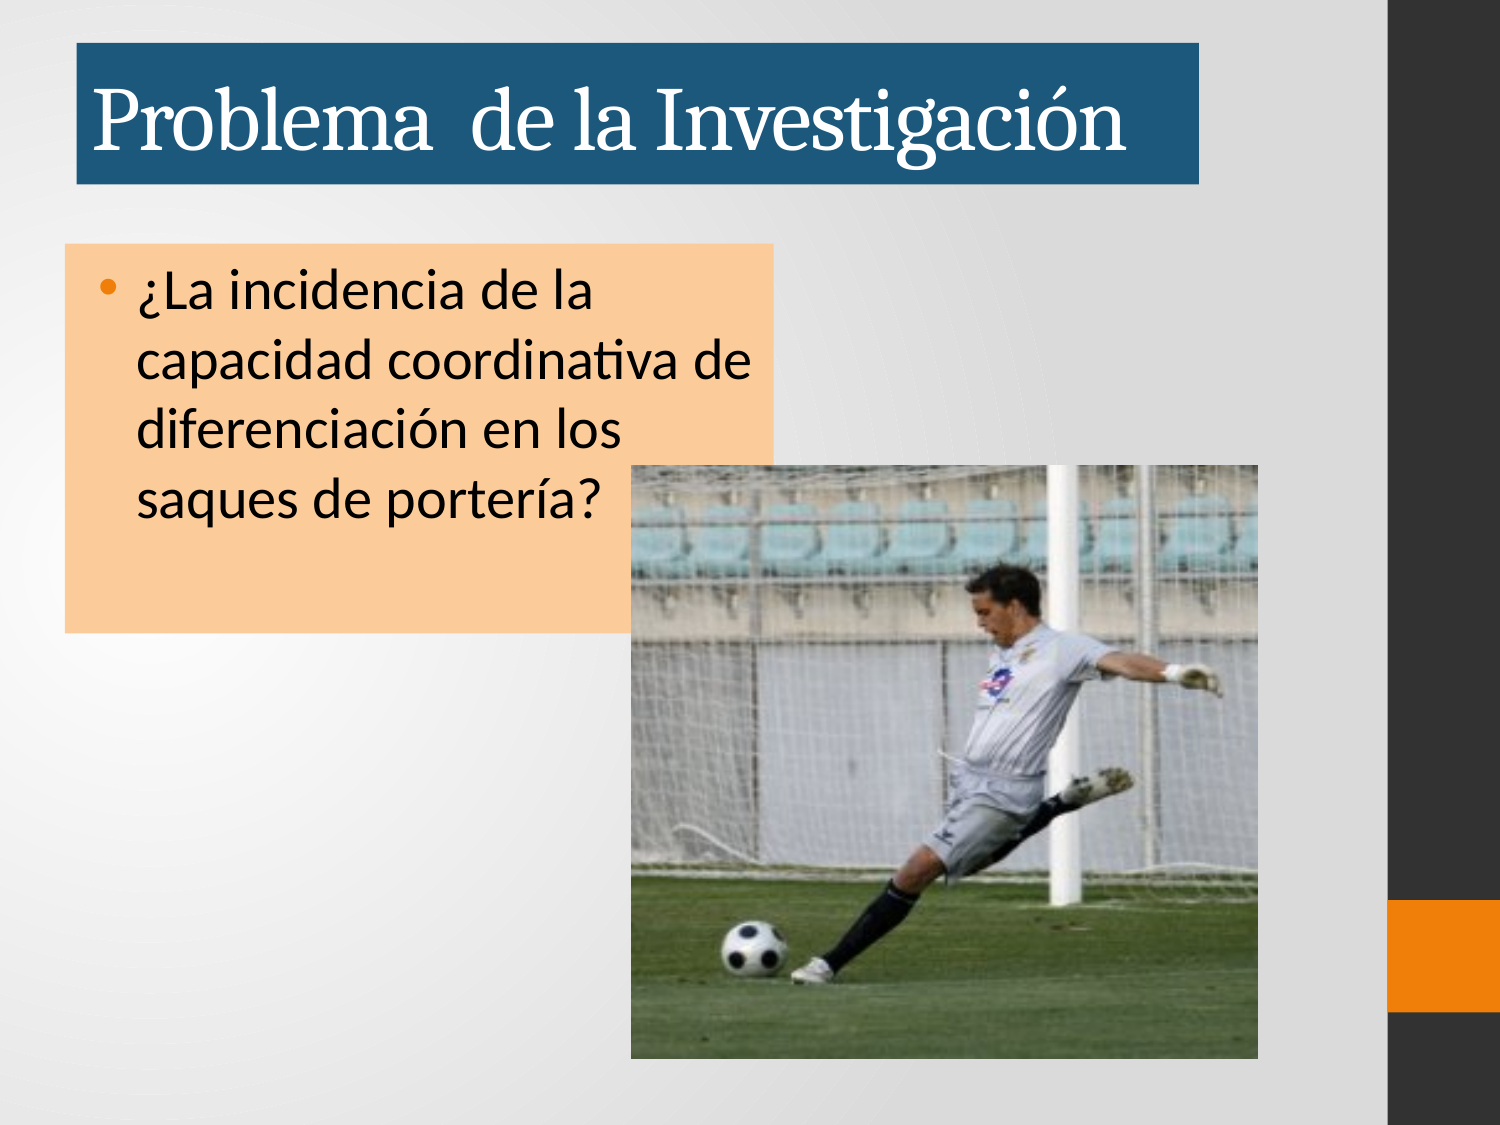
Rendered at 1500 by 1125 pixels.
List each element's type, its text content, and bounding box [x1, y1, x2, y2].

picture [631, 464, 1259, 1060]
list ¿La incidencia de la capacidad coordinativa de diferenciación en los saques de portería? [64, 243, 774, 634]
title Problema de la Investigación [76, 42, 1199, 185]
